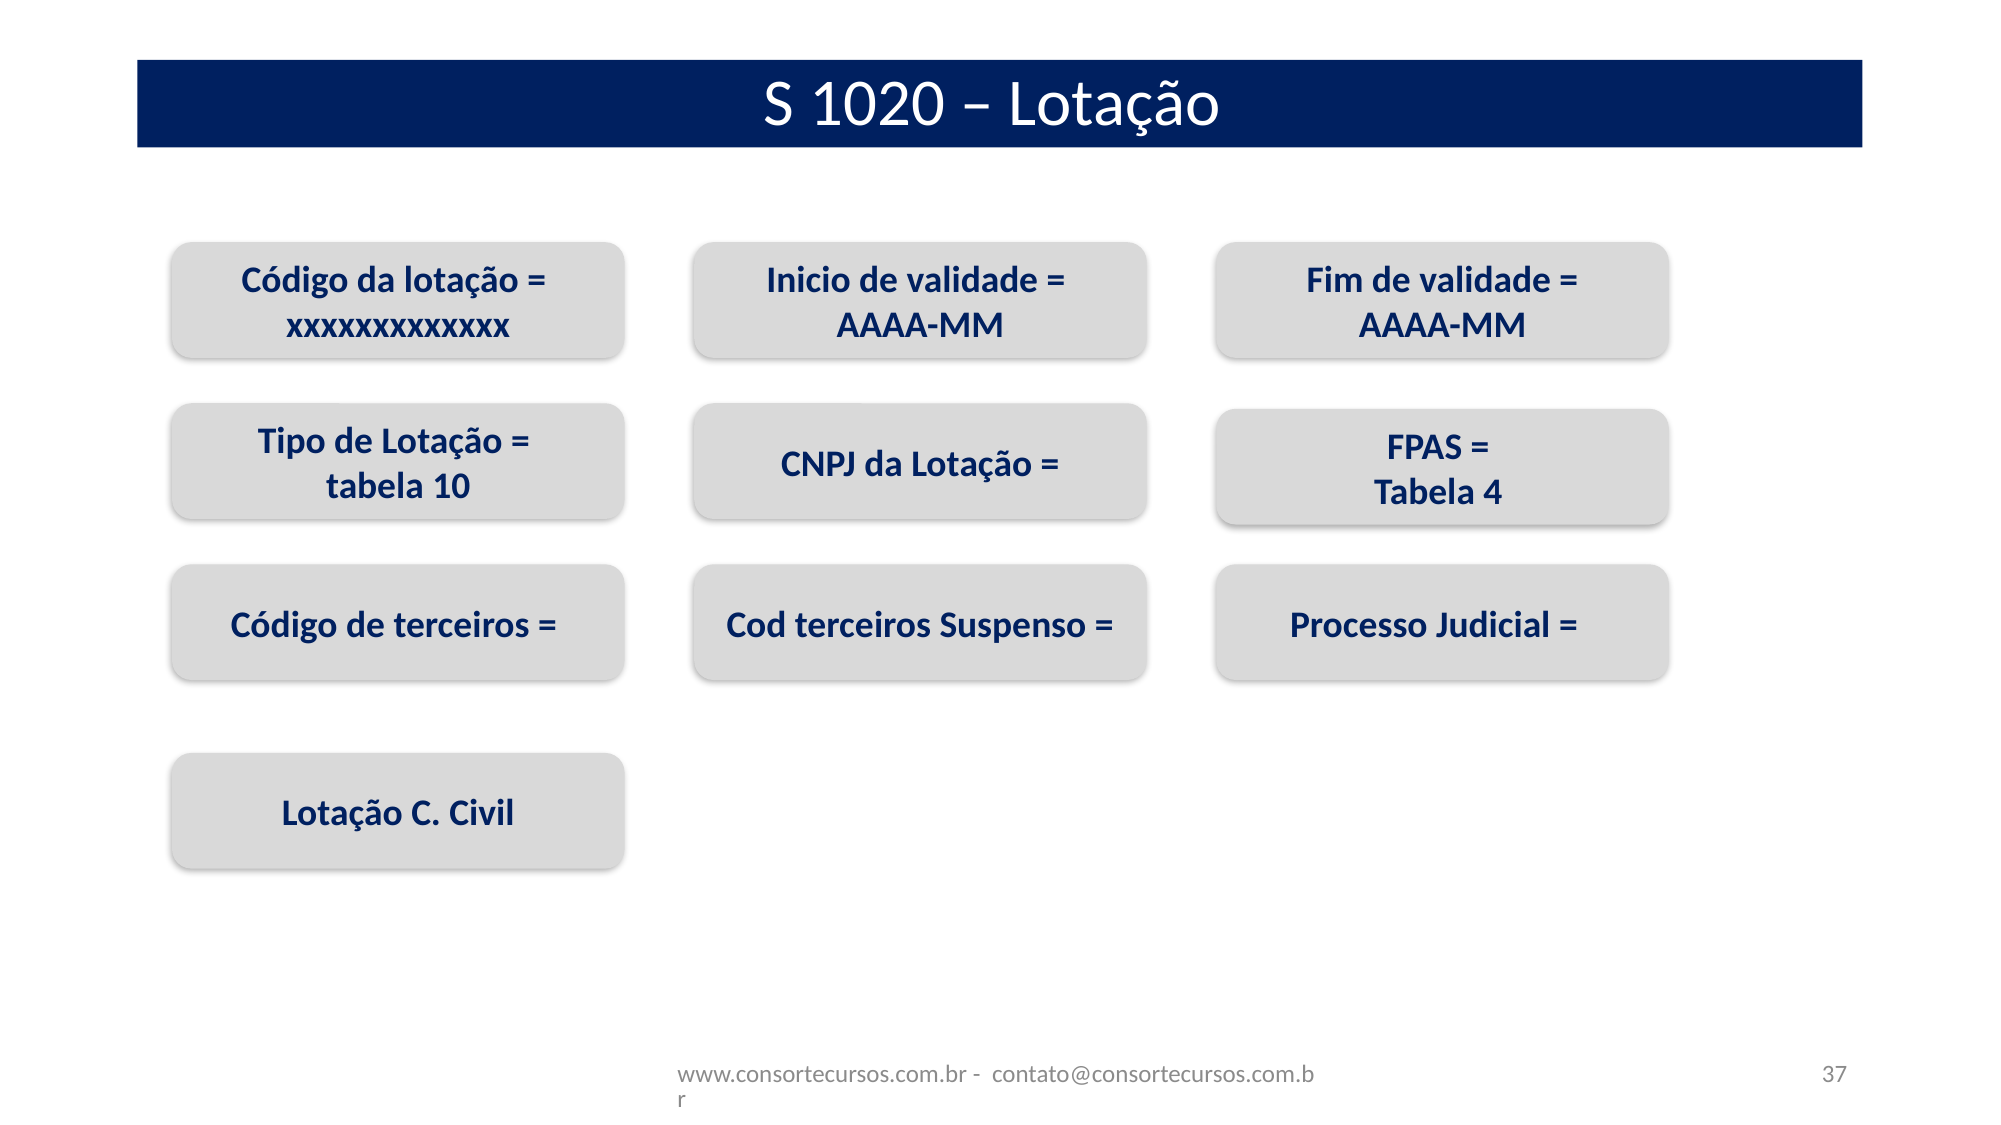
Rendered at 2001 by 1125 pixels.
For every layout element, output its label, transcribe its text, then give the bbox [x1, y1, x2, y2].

text_box Processo Judicial = [1215, 563, 1670, 682]
text_box Código da lotação = xxxxxxxxxxxxx [170, 241, 626, 359]
footer www.consortecursos.com.br - contato@consortecursos.com.br [662, 1042, 1338, 1103]
title S 1020 – Lotação [137, 59, 1863, 148]
text_box FPAS = Tabela 4 [1215, 407, 1670, 526]
text_box Cod terceiros Suspenso = [693, 563, 1148, 682]
text_box Lotação C. Civil [170, 751, 626, 870]
slide_number 37 [1412, 1042, 1863, 1103]
text_box Fim de validade = AAAA-MM [1215, 241, 1670, 359]
text_box Código de terceiros = [170, 563, 626, 682]
text_box CNPJ da Lotação = [693, 402, 1148, 521]
text_box Tipo de Lotação = tabela 10 [170, 402, 626, 521]
text_box Inicio de validade = AAAA-MM [693, 241, 1148, 359]
